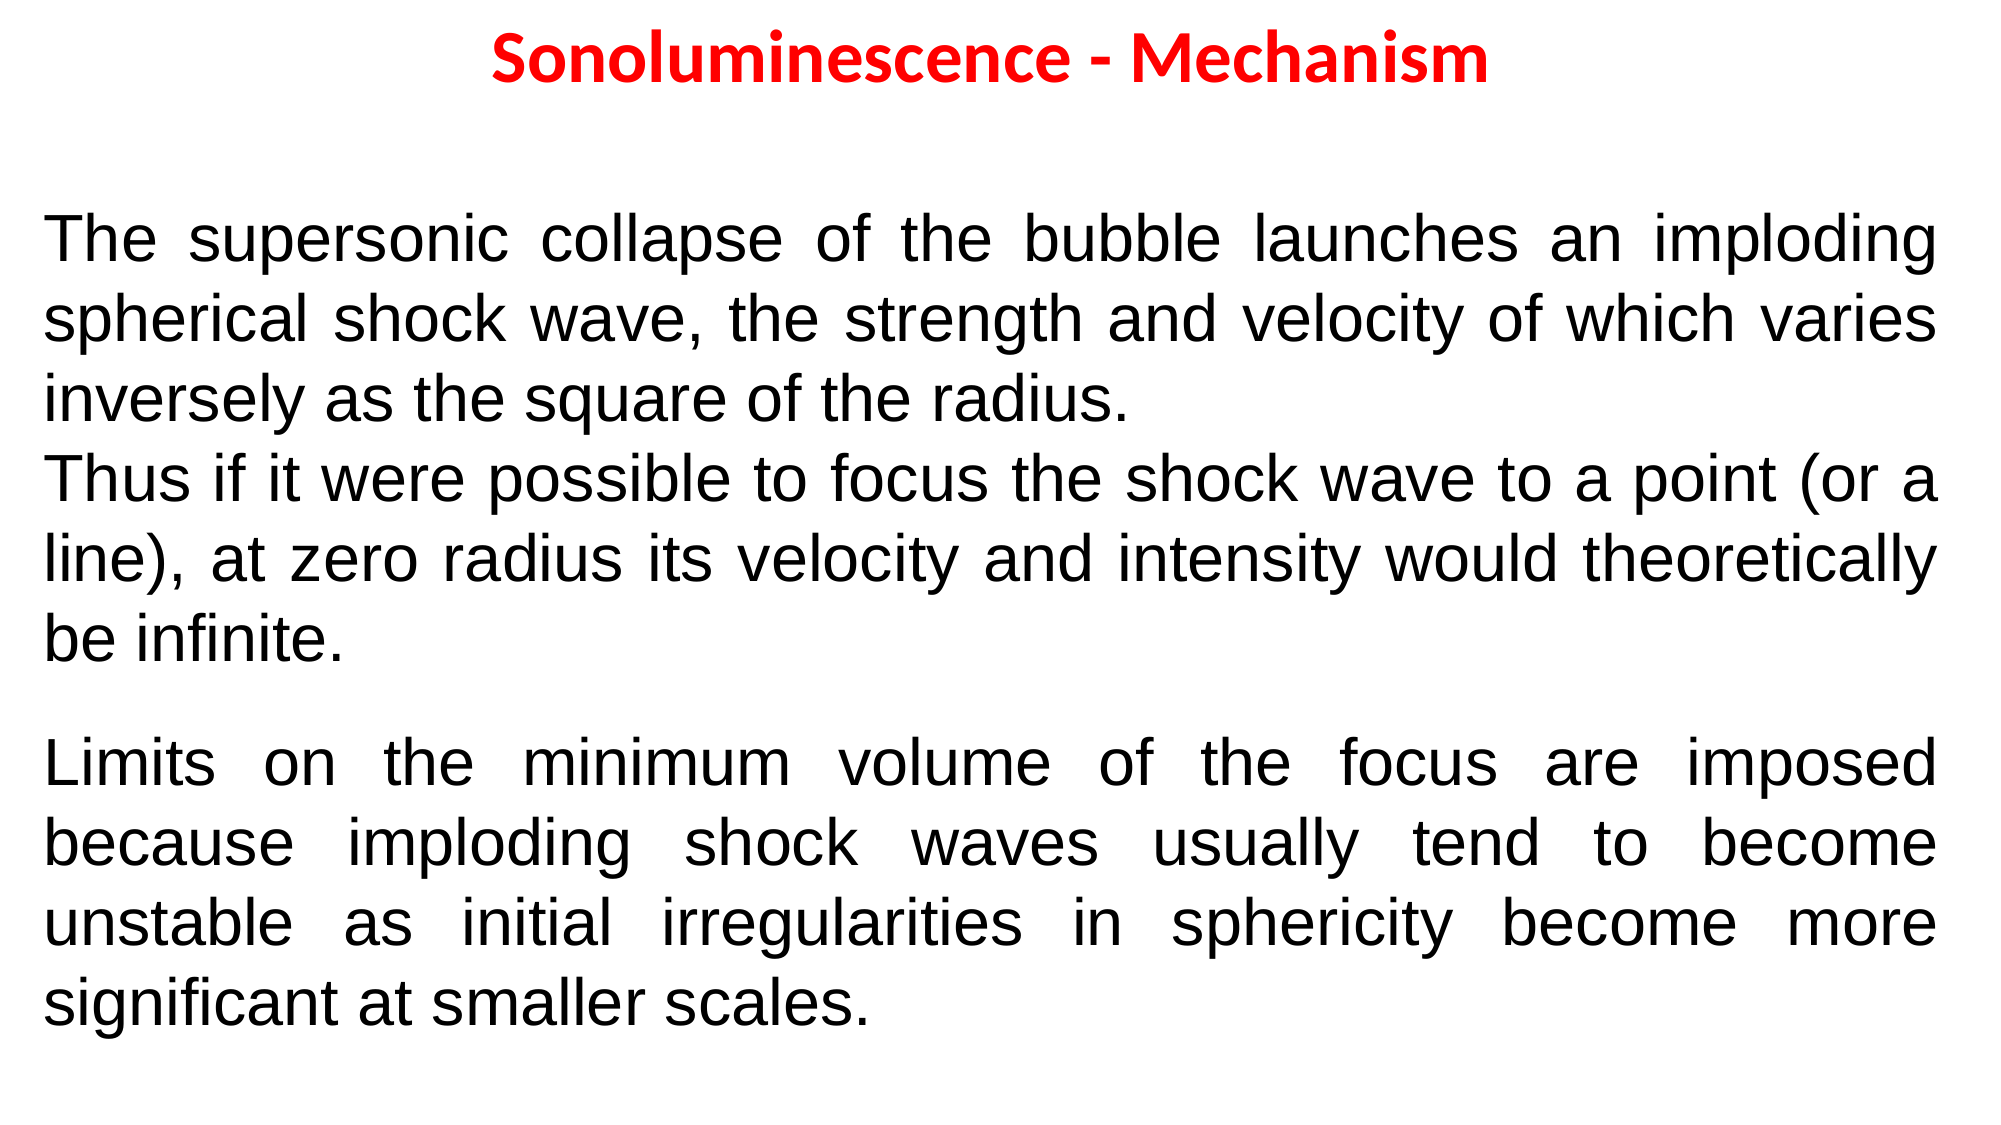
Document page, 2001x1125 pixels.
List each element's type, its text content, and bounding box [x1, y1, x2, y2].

text_box The supersonic collapse of the bubble launches an imploding spherical shock wave, the strength and velocity of which varies inversely as the square of the radius. Thus if it were possible to focus the shock wave to a point (or a line), at zero radius its velocity and intensity would theoretically be infinite. [28, 187, 1955, 682]
text_box Sonoluminescence - Mechanism [476, 0, 1507, 105]
text_box Limits on the minimum volume of the focus are imposed because imploding shock waves usually tend to become unstable as initial irregularities in sphericity become more significant at smaller scales. [28, 711, 1955, 1047]
